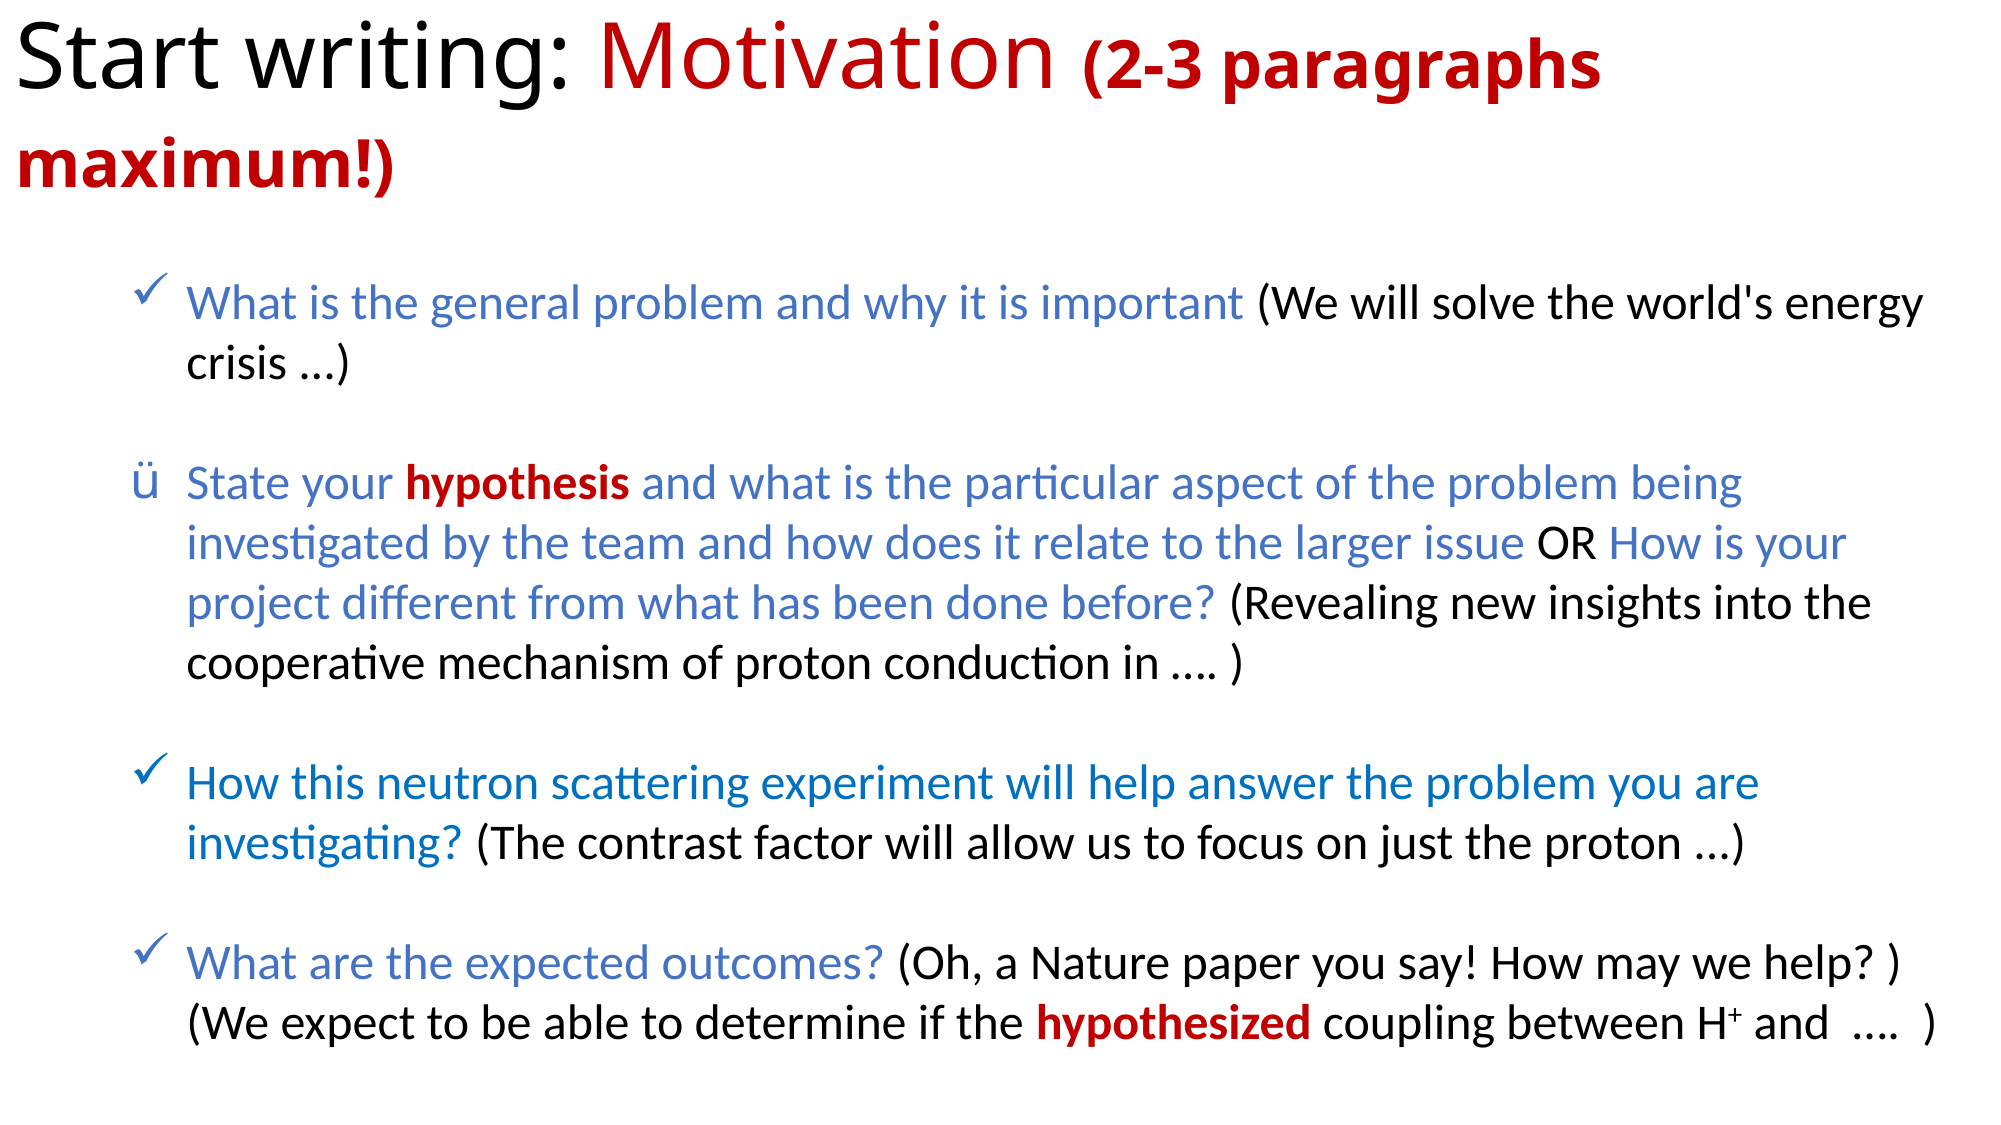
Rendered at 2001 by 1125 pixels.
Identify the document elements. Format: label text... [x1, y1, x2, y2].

title Start writing: Motivation (2-3 paragraphs maximum!) [0, 0, 1855, 218]
text_box What is the general problem and why it is important (We will solve the world's energy crisis ...) State your hypothesis and what is the particular aspect of the problem being investigated by the team and how does it relate to the larger issue OR How is your project different from what has been done before? (Revealing new insights into the cooperative mechanism of proton conduction in …. ) How this neutron scattering experiment will help answer the problem you are investigating? (The contrast factor will allow us to focus on just the proton ...) What are the expected outcomes? (Oh, a Nature paper you say! How may we help? ) (We expect to be able to determine if the hypothesized coupling between H+ and …. ) [40, 261, 1957, 1125]
